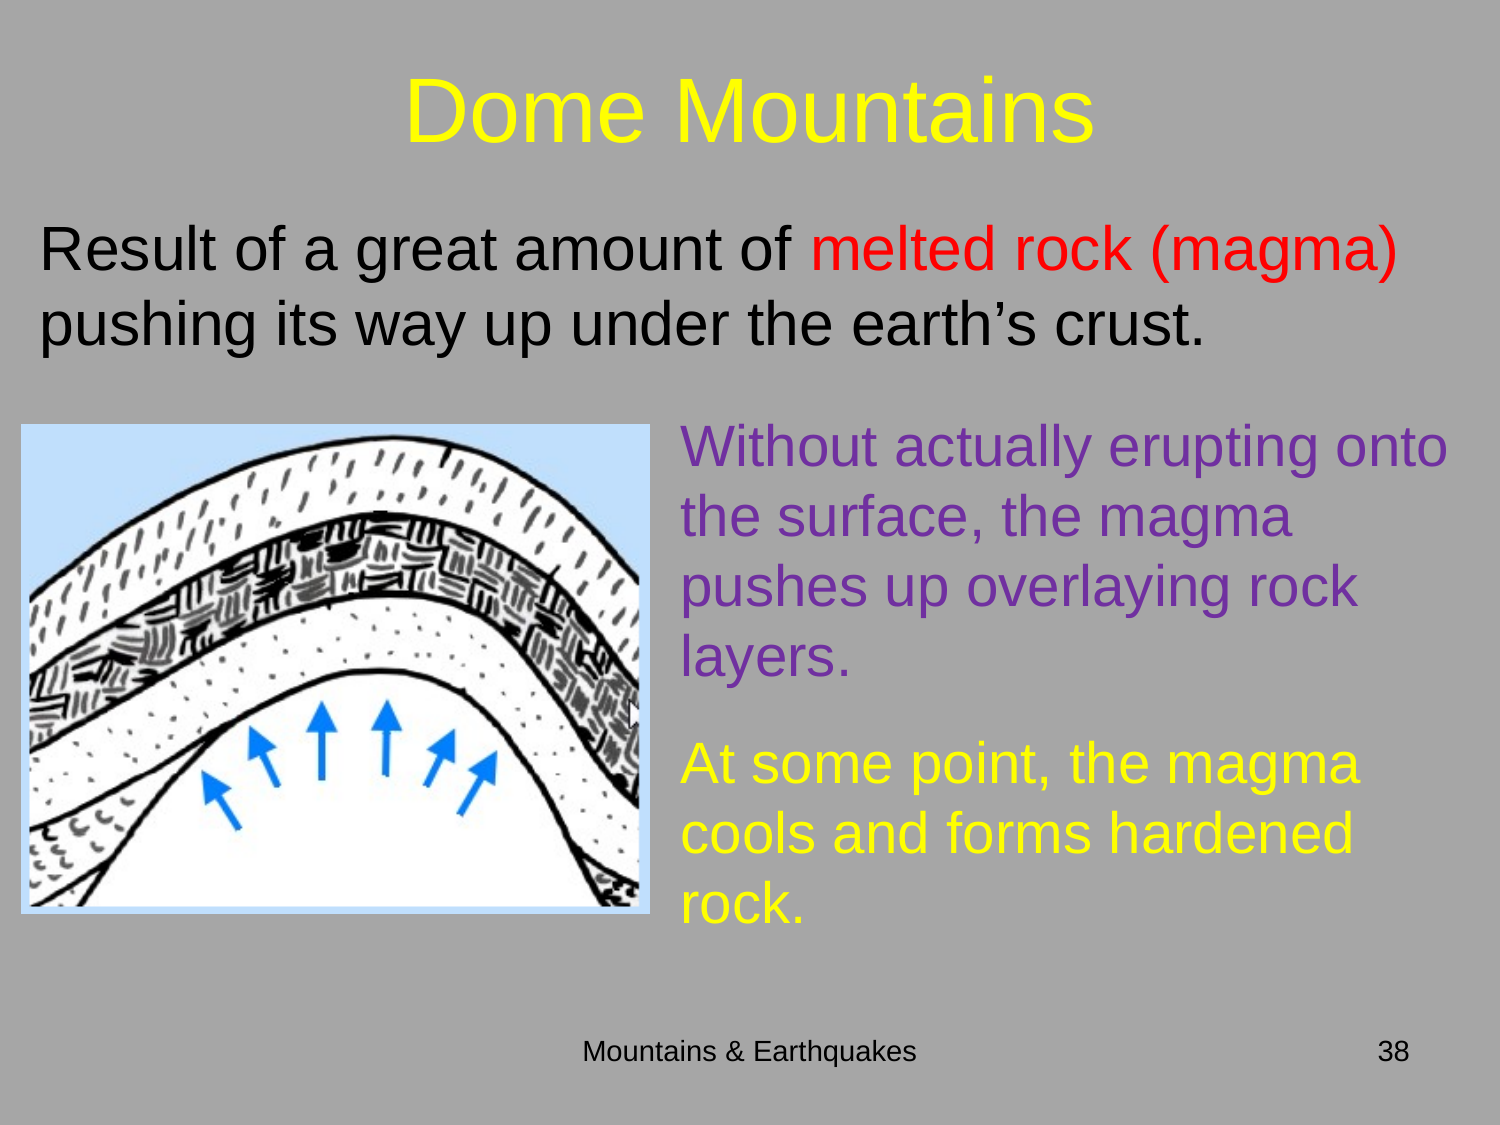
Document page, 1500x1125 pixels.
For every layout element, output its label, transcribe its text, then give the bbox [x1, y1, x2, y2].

picture [21, 424, 651, 914]
slide_number 38 [1074, 1024, 1425, 1103]
list Result of a great amount of melted rock (magma) pushing its way up under the earth’s crust. [24, 200, 1500, 438]
title Dome Mountains [75, 12, 1425, 200]
text_box Without actually erupting onto the surface, the magma pushes up overlaying rock layers. At some point, the magma cools and forms hardened rock. [665, 400, 1500, 943]
footer Mountains & Earthquakes [512, 1024, 988, 1103]
